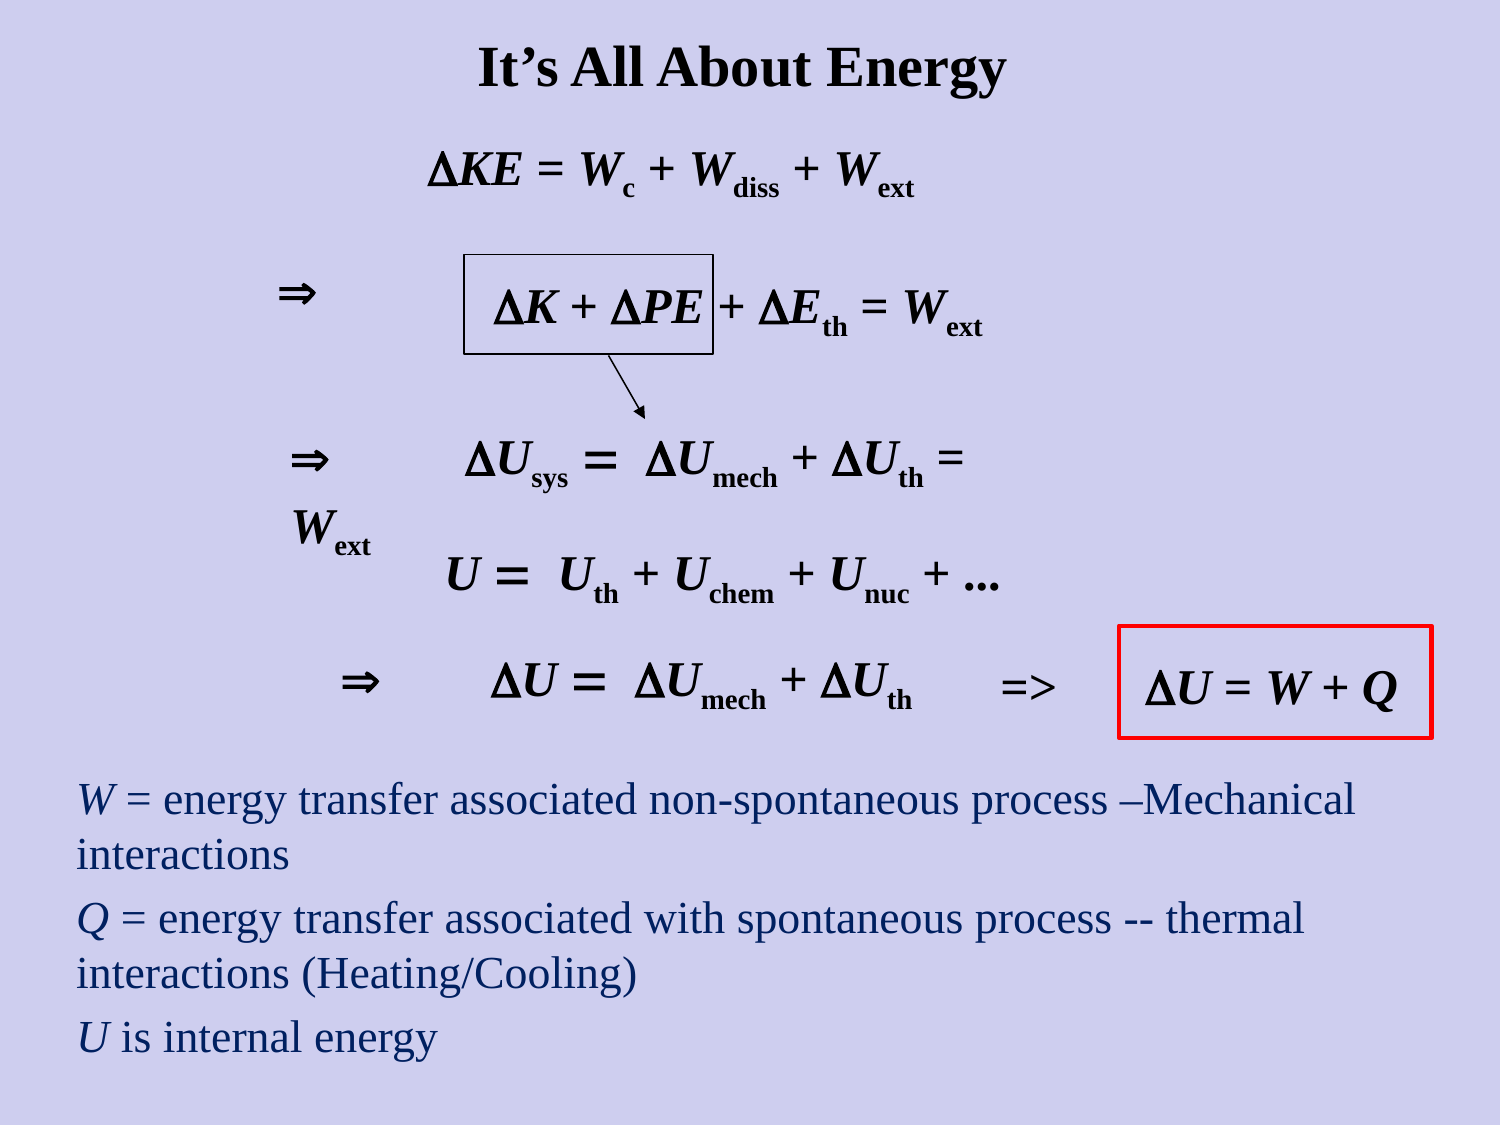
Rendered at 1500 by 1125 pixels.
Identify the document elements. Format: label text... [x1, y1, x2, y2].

text_box  [262, 250, 438, 326]
text_box [463, 254, 714, 266]
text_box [608, 355, 646, 420]
text_box => DU = W + Q [985, 646, 1500, 722]
text_box [463, 350, 714, 355]
list W = energy transfer associated non-spontaneous process –Mechanical interactions Q = energy transfer associated with spontaneous process -- thermal interactions (Heating/Cooling) U is internal energy [61, 761, 1436, 1088]
text_box DK + DPE + DEth = Wext [418, 266, 1169, 350]
text_box  DU = DUmech + DUth [251, 639, 1002, 723]
text_box DKE = Wc + Wdiss + Wext [412, 127, 1163, 211]
text_box [1117, 722, 1434, 740]
text_box U = Uth + Uchem + Unuc + ... [369, 533, 1120, 617]
title It’s All About Energy [112, 37, 1388, 169]
text_box  DUsys = DUmech + DUth = Wext [275, 417, 1074, 569]
text_box [1117, 624, 1434, 646]
